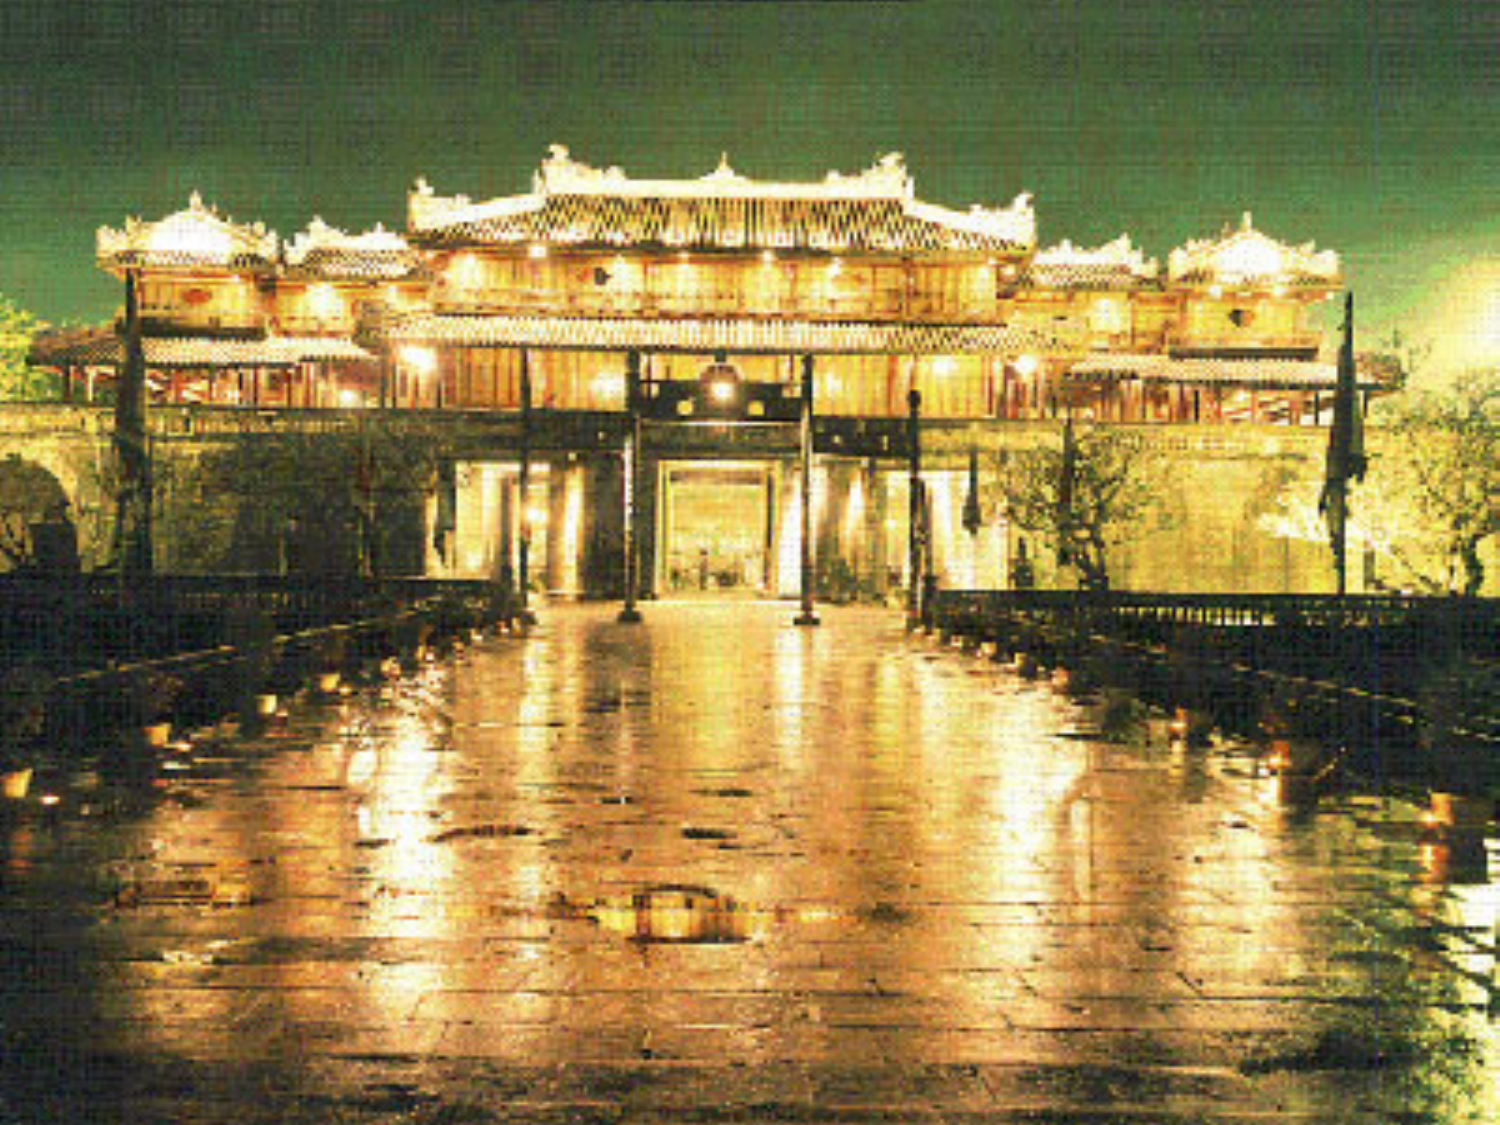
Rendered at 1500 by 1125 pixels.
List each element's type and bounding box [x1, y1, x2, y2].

list [0, 0, 1500, 1125]
